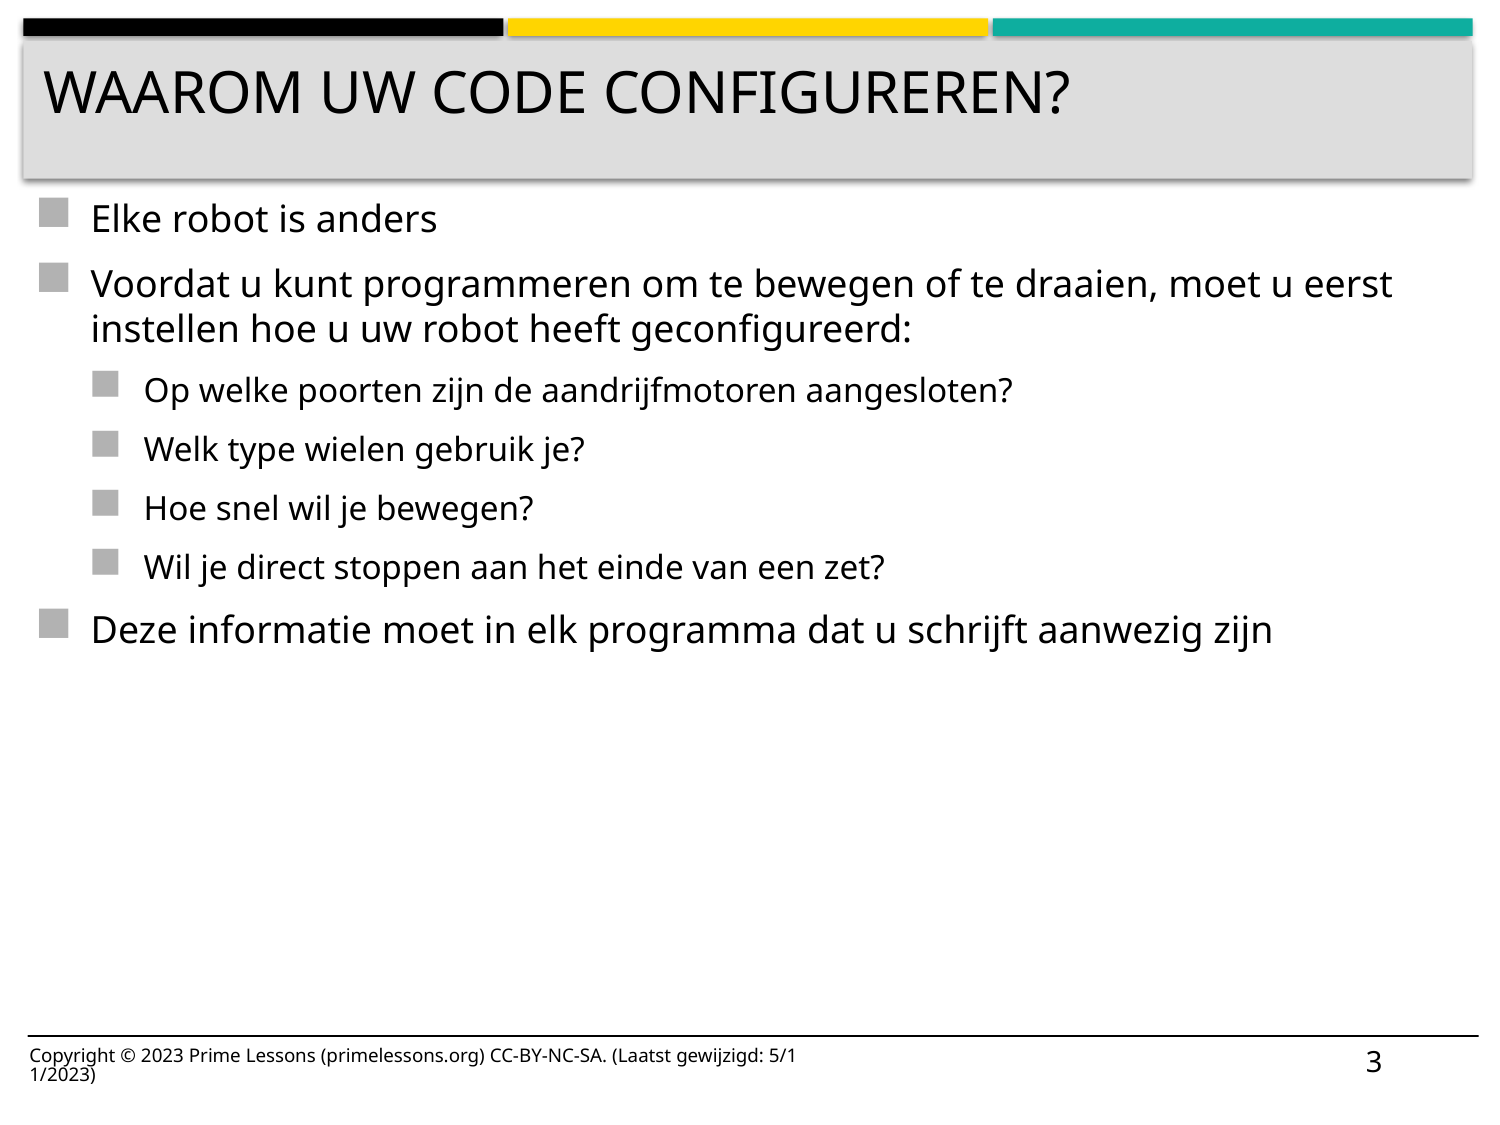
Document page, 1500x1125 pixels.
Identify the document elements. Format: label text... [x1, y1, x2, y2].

list Elke robot is anders Voordat u kunt programmeren om te bewegen of te draaien, moet u eerst instellen hoe u uw robot heeft geconfigureerd: Op welke poorten zijn de aandrijfmotoren aangesloten? Welk type wielen gebruik je? Hoe snel wil je bewegen? Wil je direct stoppen aan het einde van een zet? Deze informatie moet in elk programma dat u schrijft aanwezig zijn [25, 187, 1475, 1021]
slide_number 3 [1351, 1036, 1478, 1097]
title Waarom uw code configureren? [28, 48, 1464, 172]
footer Copyright © 2023 Prime Lessons (primelessons.org) CC-BY-NC-SA. (Laatst gewijzigd: 5/11/2023) [14, 1036, 814, 1097]
